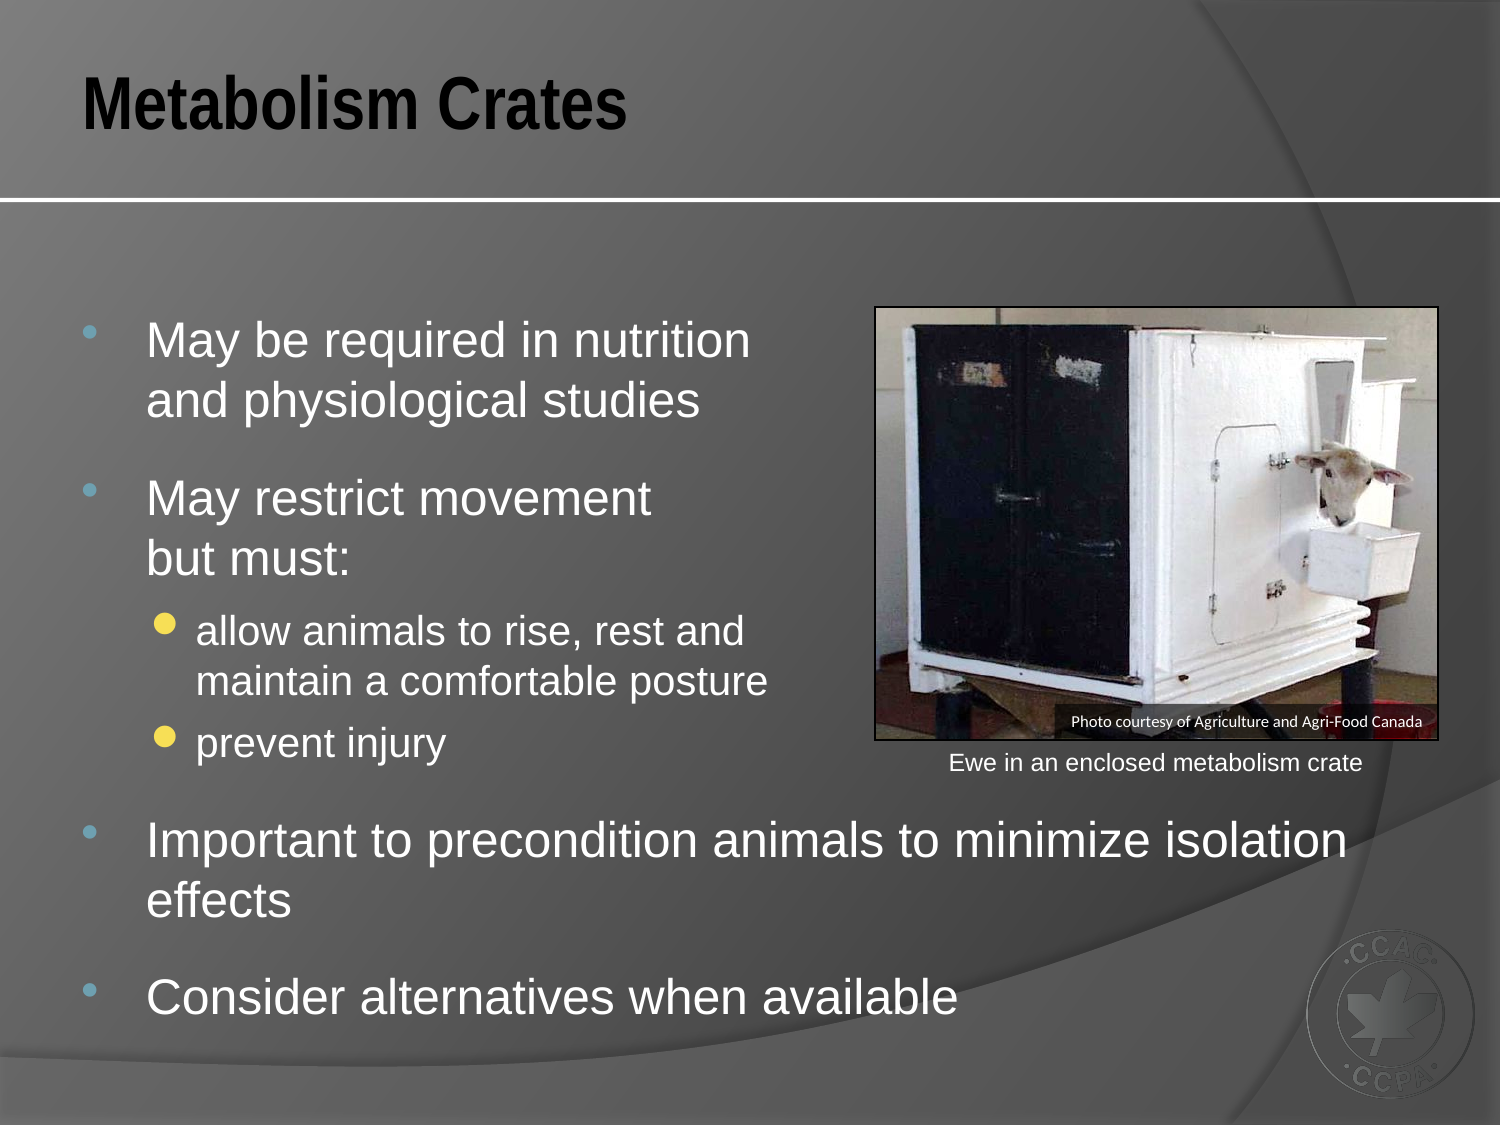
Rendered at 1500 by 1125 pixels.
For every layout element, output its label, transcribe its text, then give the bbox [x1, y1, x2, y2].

title Metabolism Crates [74, 5, 1301, 194]
text_box Important to precondition animals to minimize isolation effects Consider alternatives when available [62, 800, 1438, 1063]
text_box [875, 307, 1438, 740]
text_box Ewe in an enclosed metabolism crate [874, 749, 1438, 784]
picture [1306, 929, 1475, 1099]
list May be required in nutrition and physiological studies May restrict movement but must: allow animals to rise, rest and maintain a comfortable posture prevent injury [62, 299, 800, 800]
